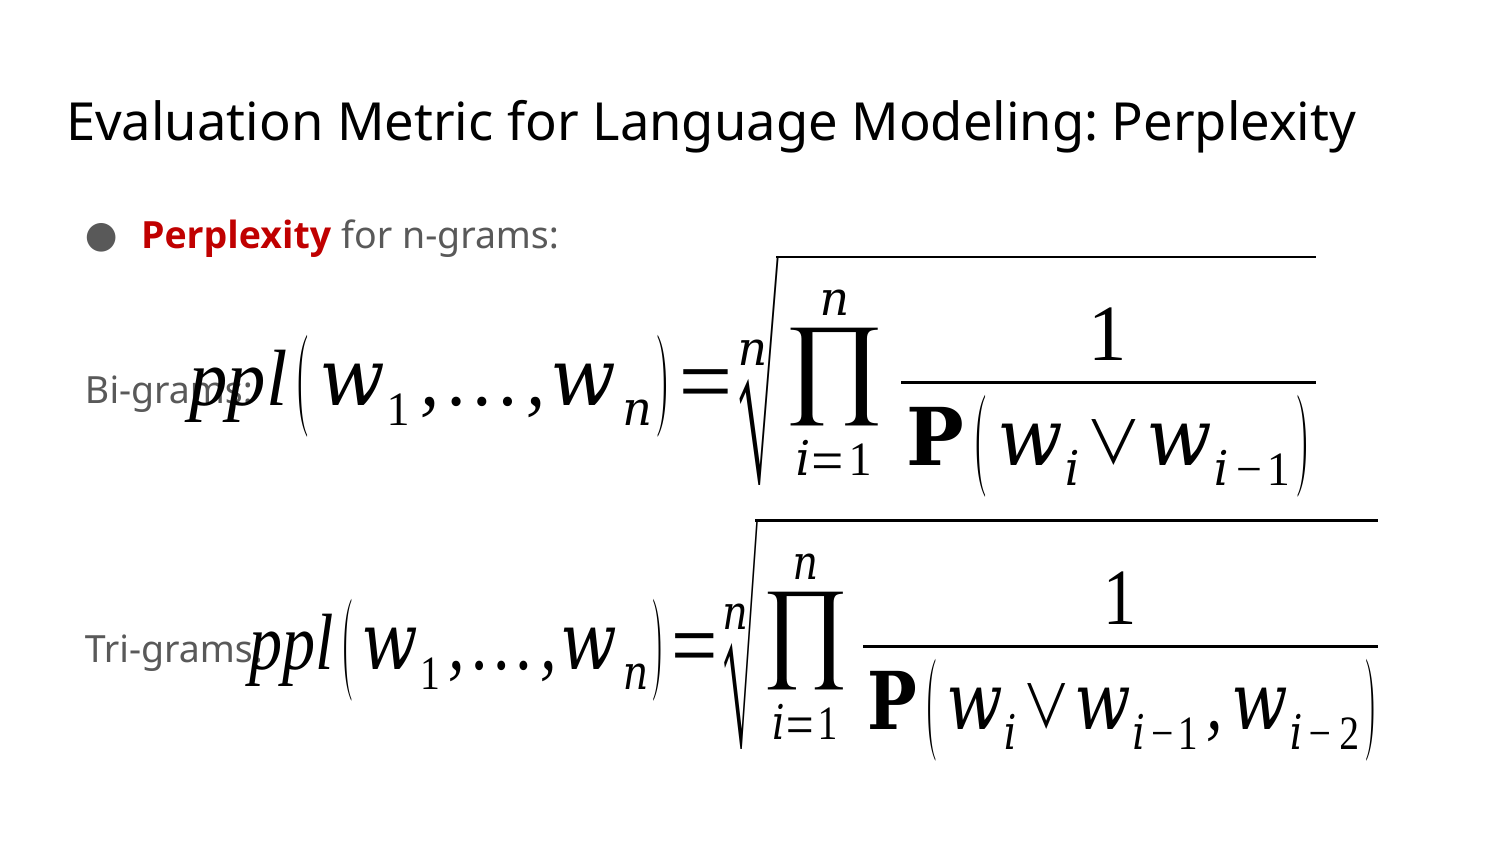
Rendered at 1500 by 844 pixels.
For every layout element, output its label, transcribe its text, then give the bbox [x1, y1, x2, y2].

title Evaluation Metric for Language Modeling: Perplexity [51, 72, 1449, 167]
list Perplexity for n-grams: Bi-grams: Tri-grams: [51, 189, 1449, 750]
